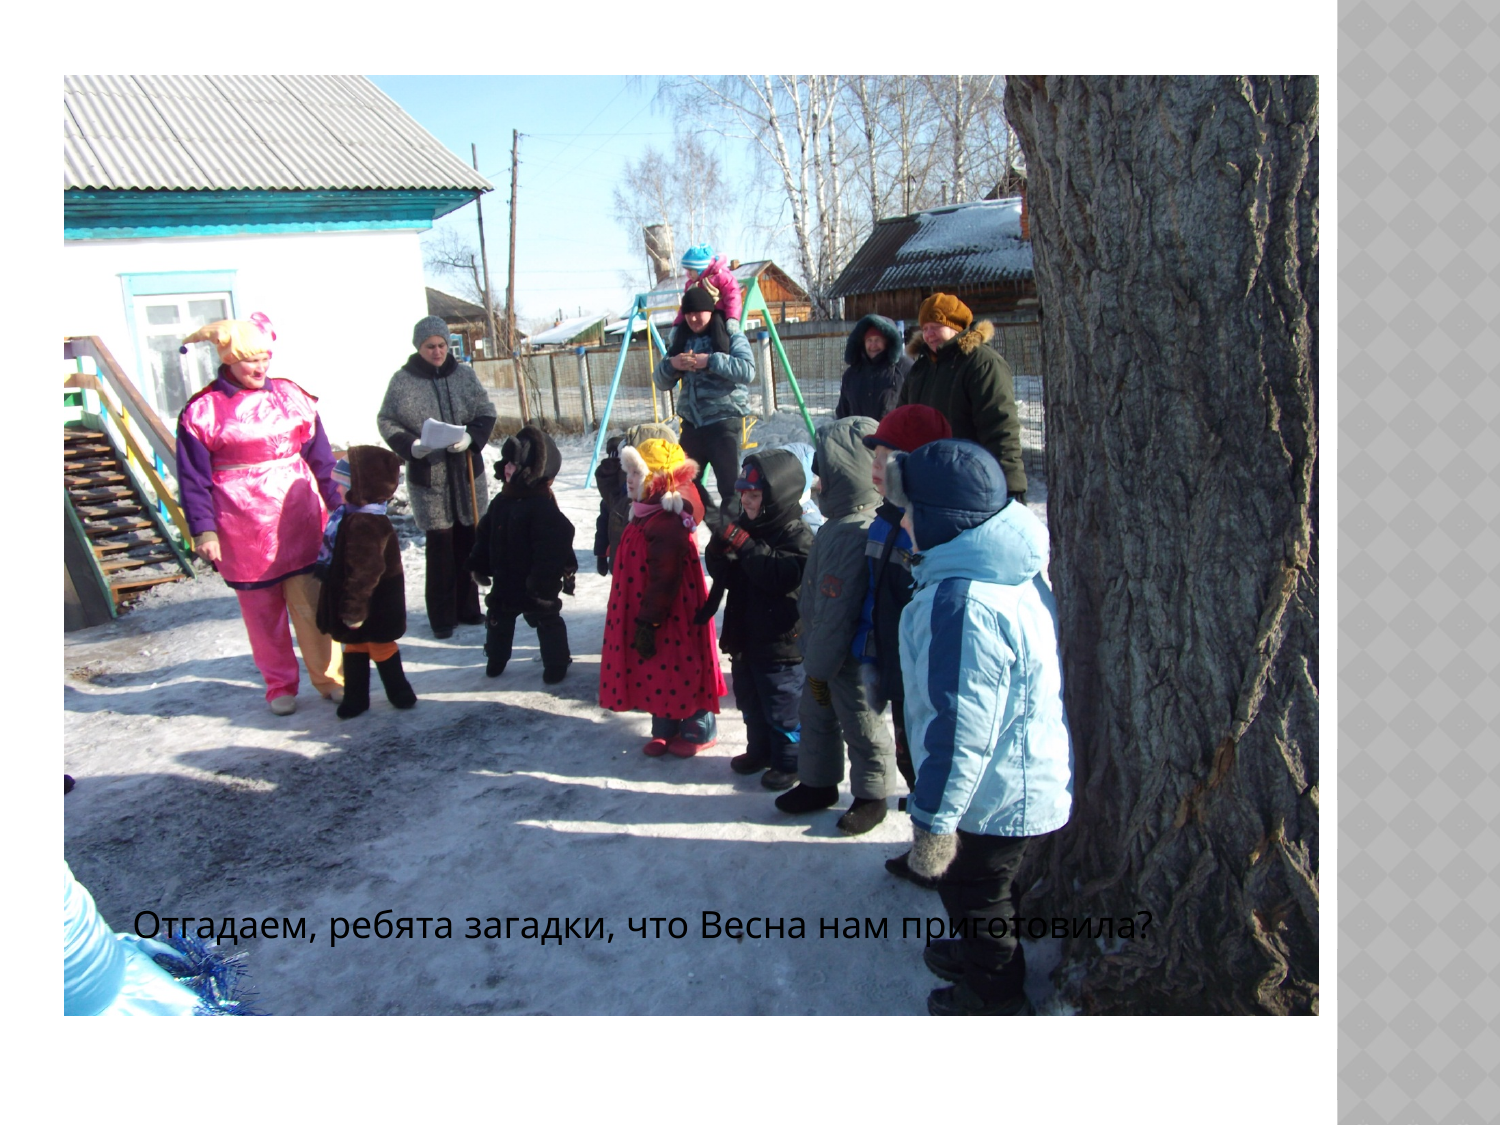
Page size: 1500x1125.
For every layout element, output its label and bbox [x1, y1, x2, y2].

picture [64, 74, 1319, 1016]
